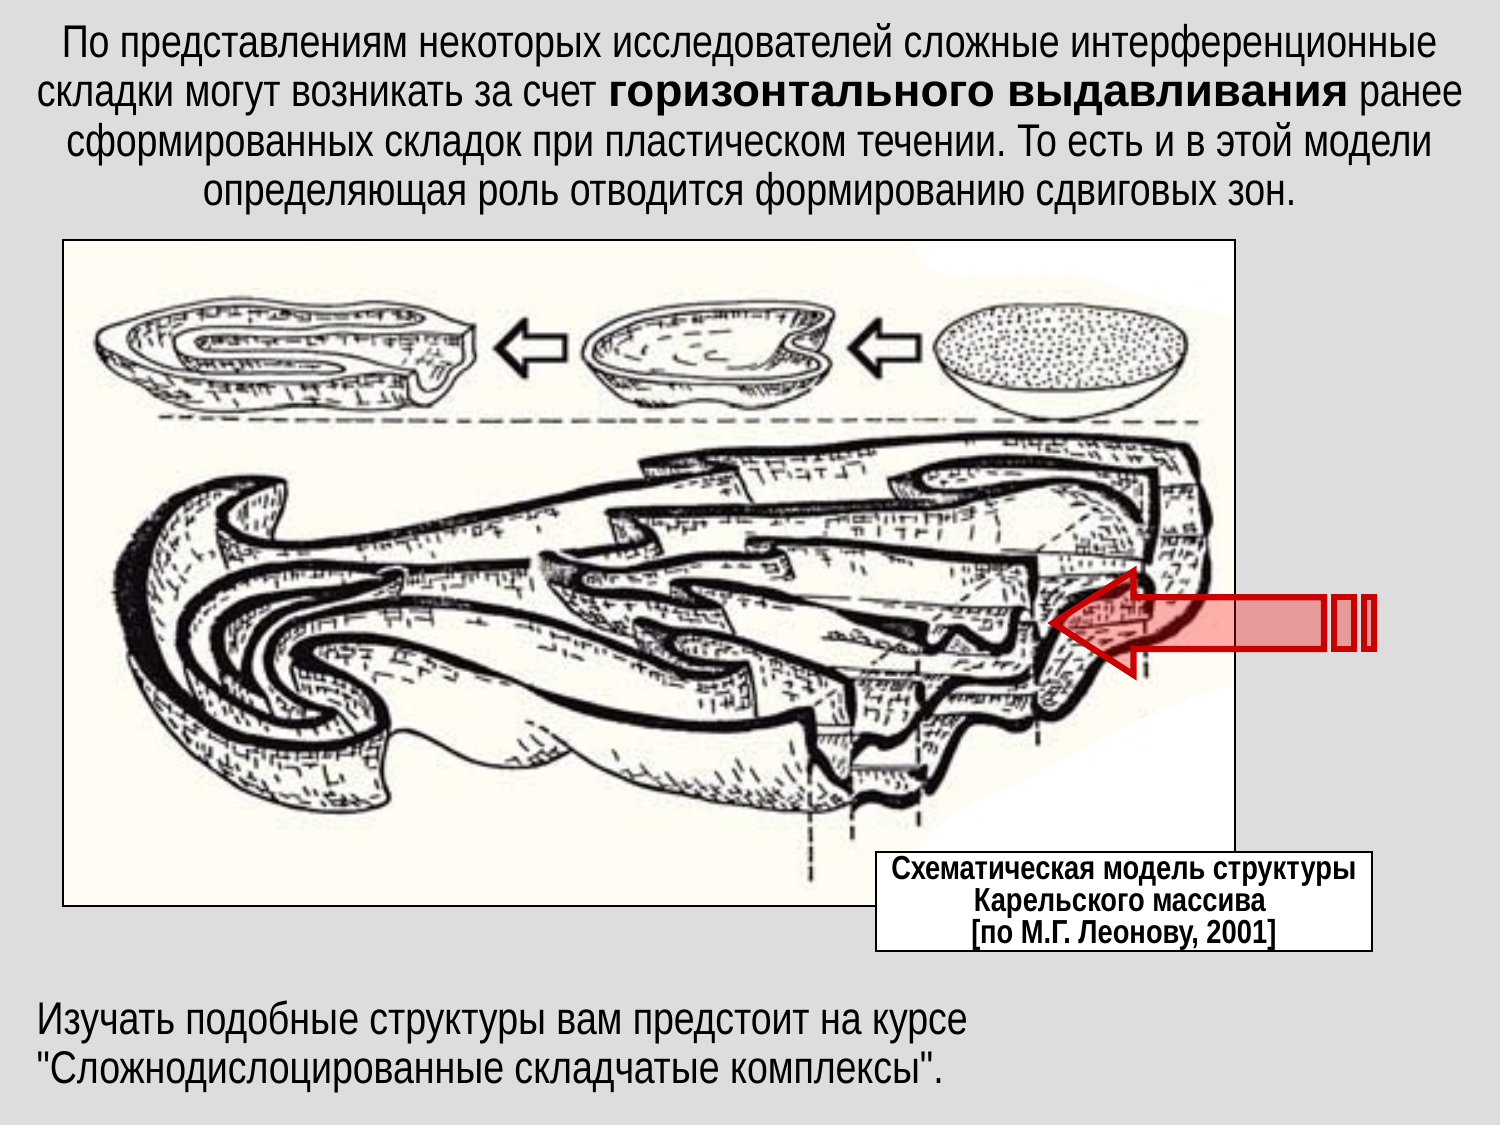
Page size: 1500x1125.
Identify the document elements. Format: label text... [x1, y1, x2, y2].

text_box [1334, 597, 1355, 649]
picture [63, 241, 1234, 906]
text_box По представлениям некоторых исследователей сложные интерференционные складки могут возникать за счет горизонтального выдавливания ранее сформированных складок при пластическом течении. То есть и в этой модели определяющая роль отводится формированию сдвиговых зон. [0, 10, 1500, 224]
text_box Изучать подобные структуры вам предстоит на курсе "Сложнодислоцированные складчатые комплексы". [21, 987, 1013, 1102]
text_box [1364, 597, 1375, 649]
text_box Схематическая модель структуры Карельского массива [по М.Г. Леонову, 2001] [876, 852, 1372, 952]
text_box [1238, 597, 1325, 649]
